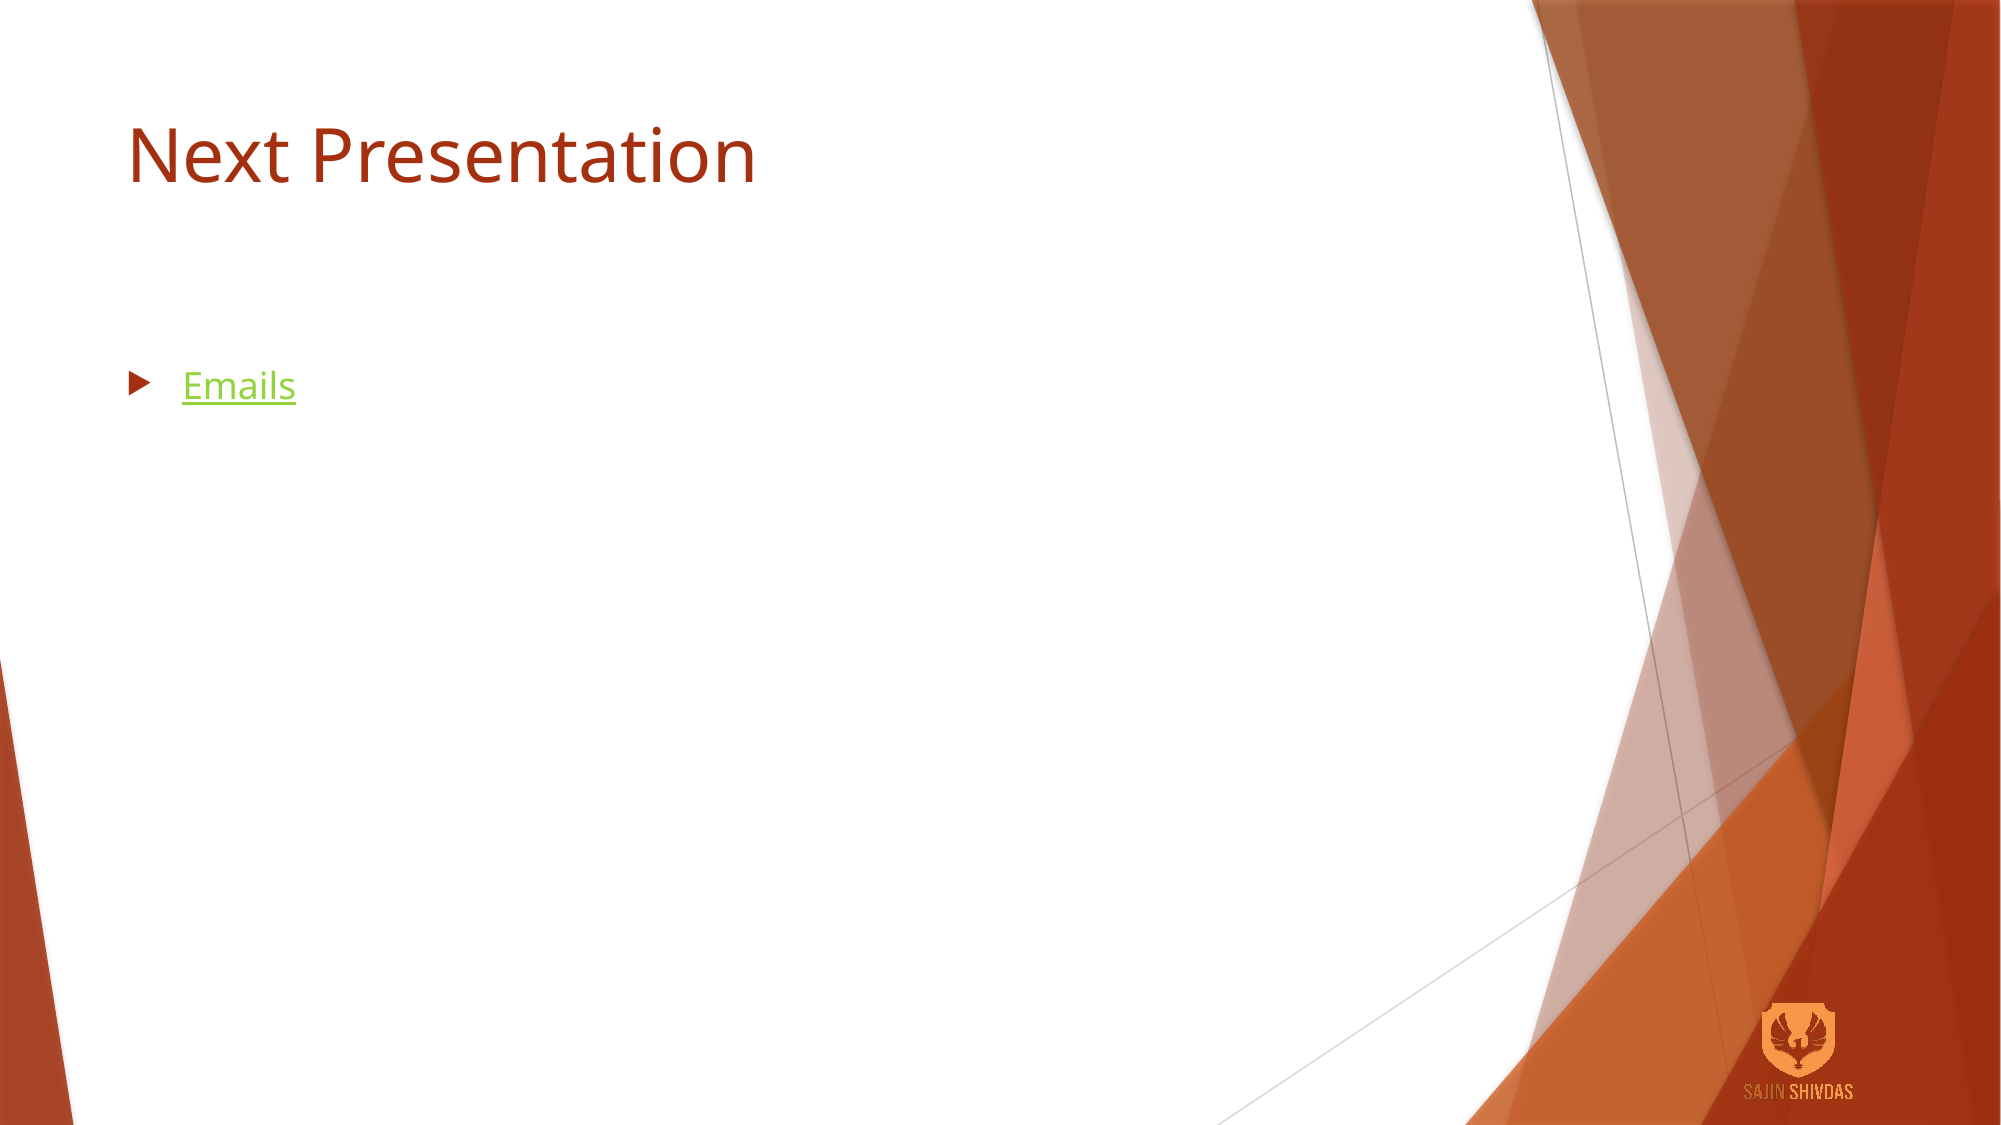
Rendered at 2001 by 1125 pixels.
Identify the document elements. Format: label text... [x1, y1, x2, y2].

title Next Presentation [111, 99, 1522, 317]
list Emails [111, 354, 1522, 992]
picture [1736, 996, 1863, 1108]
